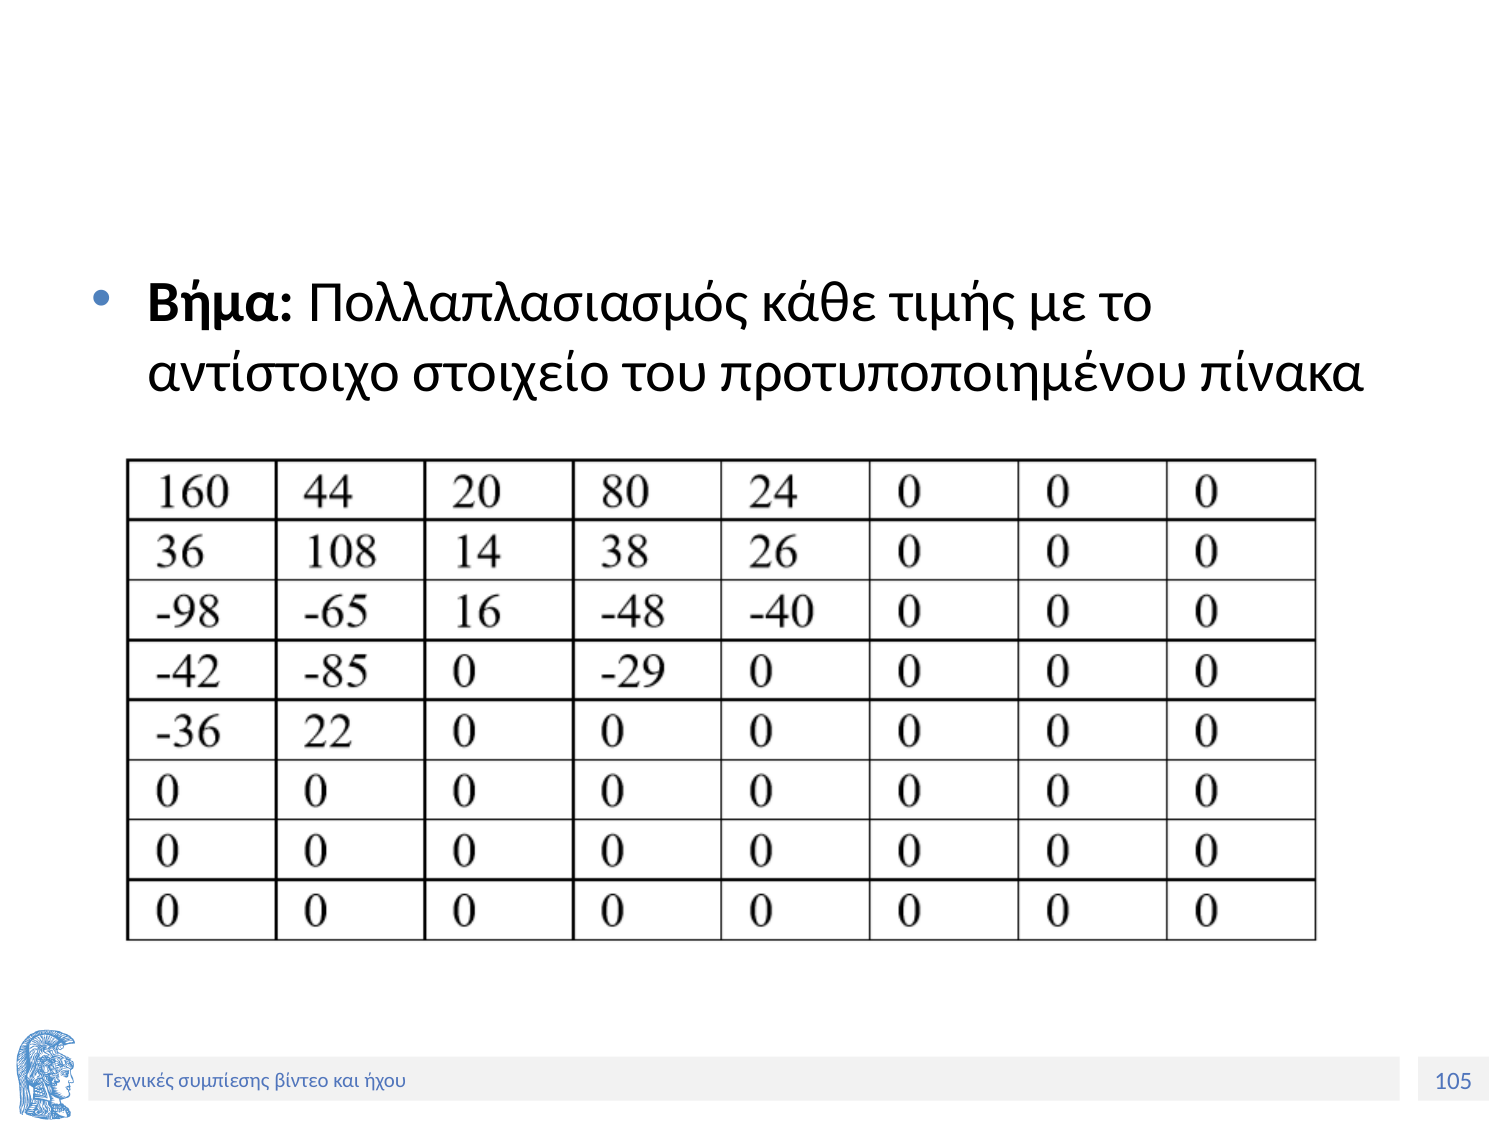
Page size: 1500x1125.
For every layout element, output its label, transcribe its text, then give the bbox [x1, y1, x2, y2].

picture [9, 1026, 81, 1120]
list Βήμα: Πολλαπλασιασμός κάθε τιμής με το αντίστοιχο στοιχείο του προτυποποιημένου πίνακα [76, 255, 1427, 634]
picture [81, 440, 1354, 966]
